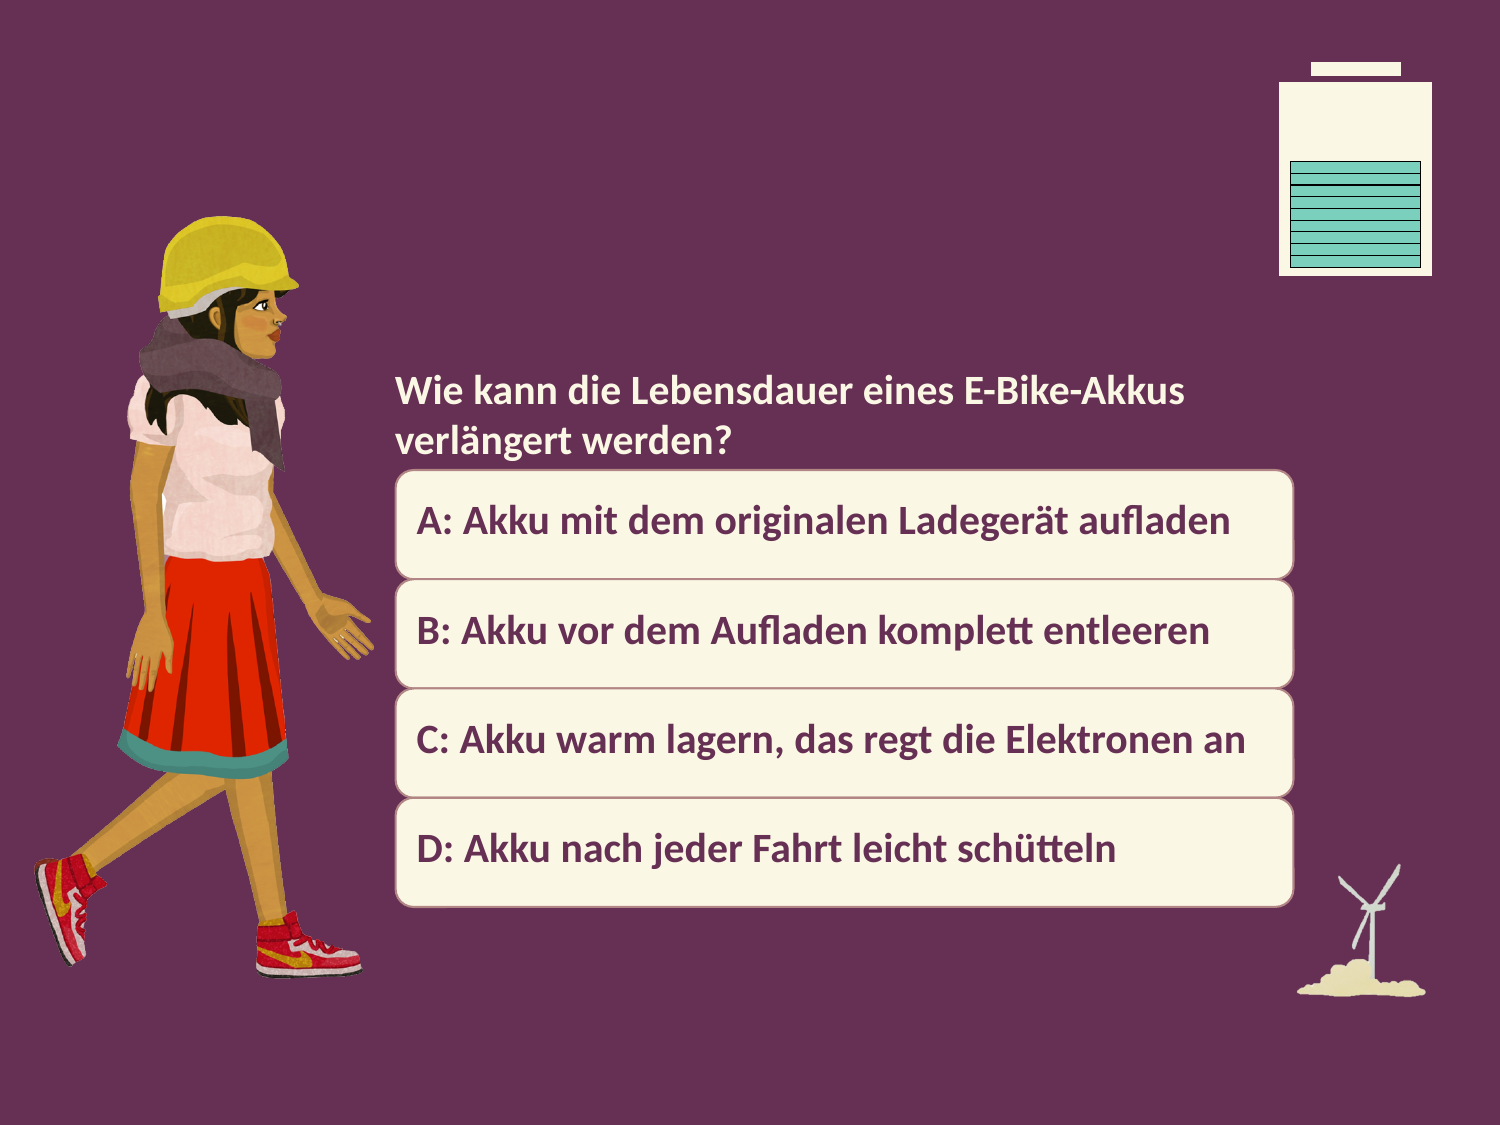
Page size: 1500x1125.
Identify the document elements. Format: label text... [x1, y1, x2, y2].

picture [1258, 857, 1455, 1016]
text_box [1290, 244, 1421, 256]
text_box [1290, 209, 1421, 221]
text_box [1290, 197, 1421, 209]
text_box [1290, 256, 1421, 268]
title Wie kann die Lebensdauer eines E-Bike-Akkus verlängert werden? [379, 214, 1272, 471]
text_box [1290, 221, 1421, 232]
text_box [1290, 185, 1421, 197]
text_box [1290, 161, 1421, 174]
text_box [1290, 232, 1421, 244]
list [395, 469, 1294, 908]
picture [29, 209, 387, 979]
text_box [1290, 174, 1421, 185]
